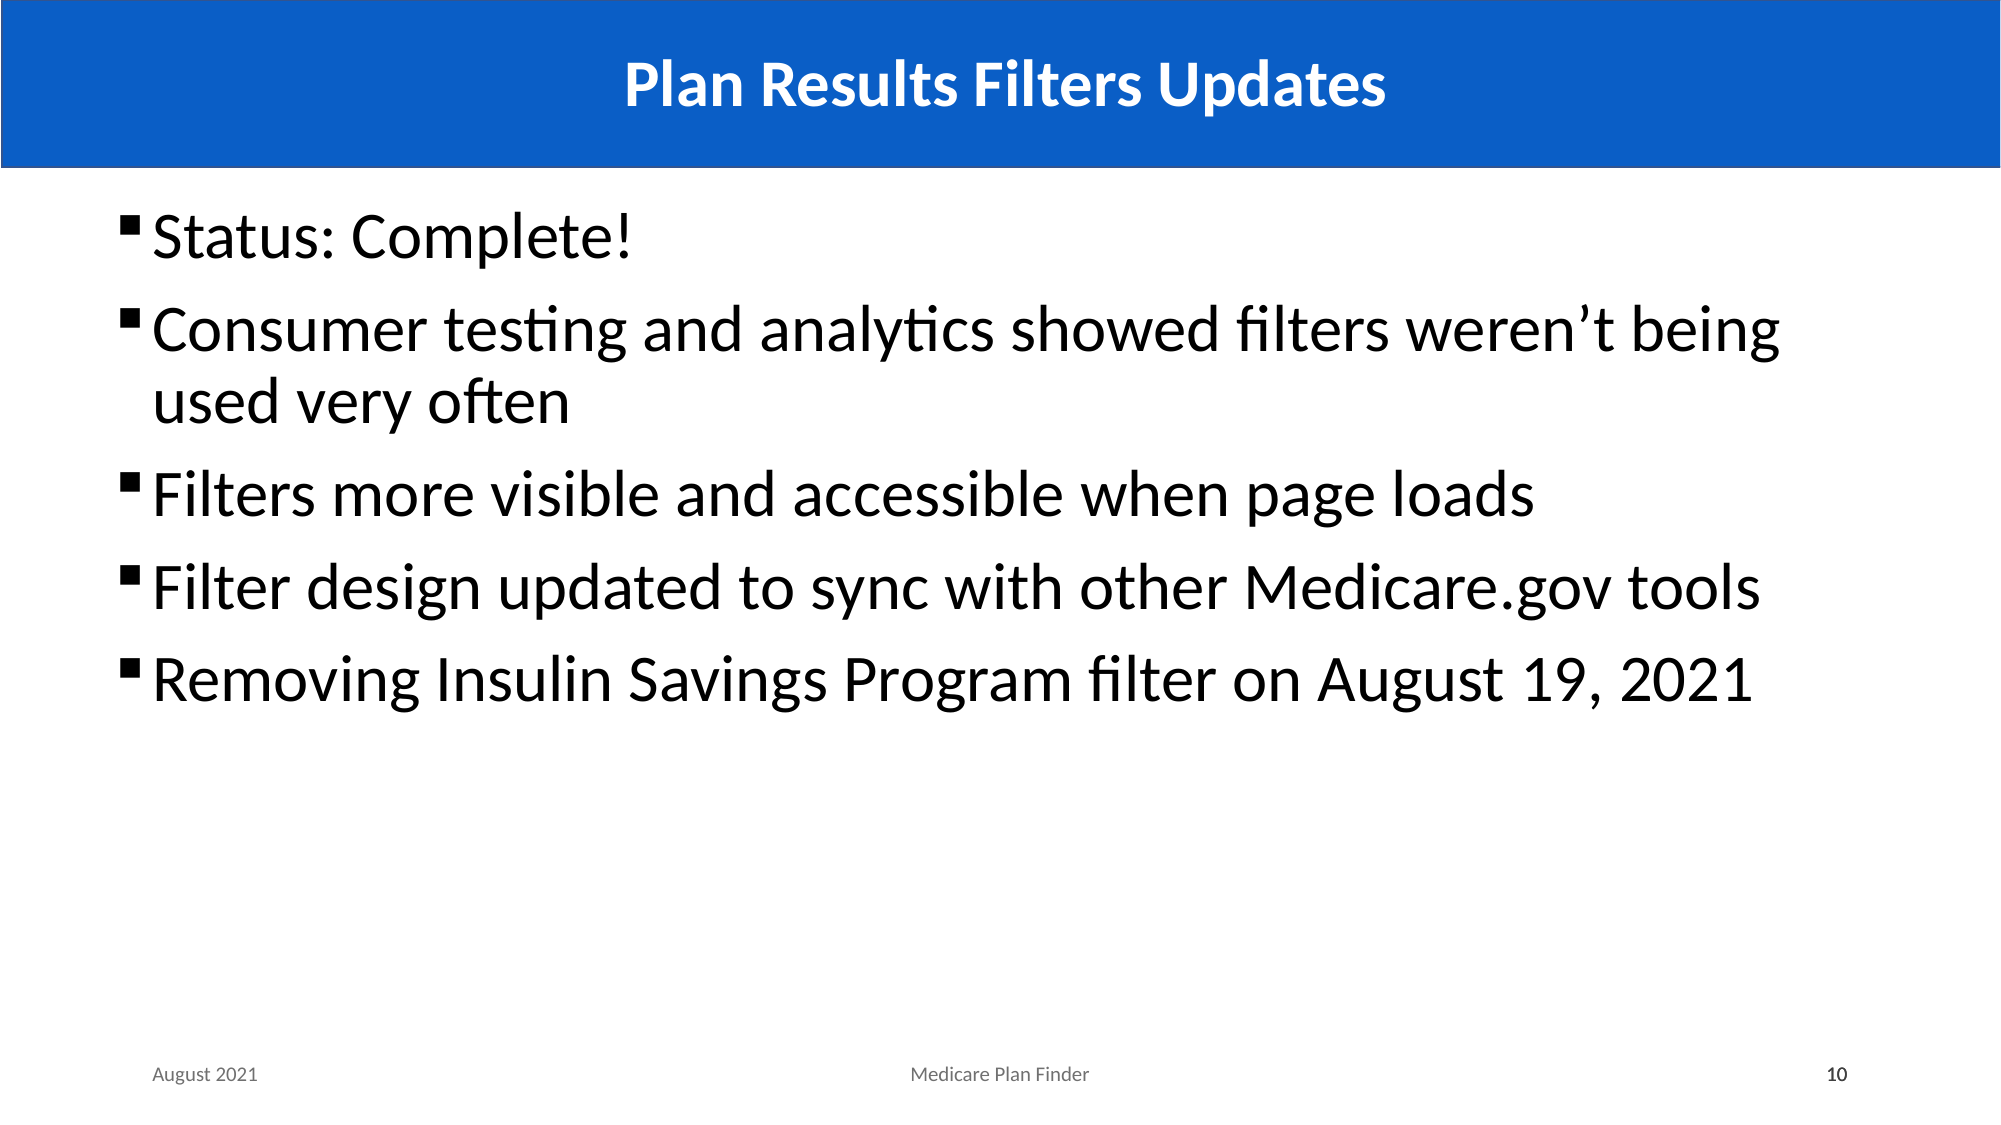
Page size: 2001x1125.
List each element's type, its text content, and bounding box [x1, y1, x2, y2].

title Plan Results Filters Updates [56, 1, 1957, 169]
list Status: Complete! Consumer testing and analytics showed filters weren’t being used very often Filters more visible and accessible when page loads Filter design updated to sync with other Medicare.gov tools Removing Insulin Savings Program filter on August 19, 2021 [99, 193, 1914, 1018]
footer Medicare Plan Finder [662, 1042, 1338, 1103]
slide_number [137, 1042, 588, 1103]
